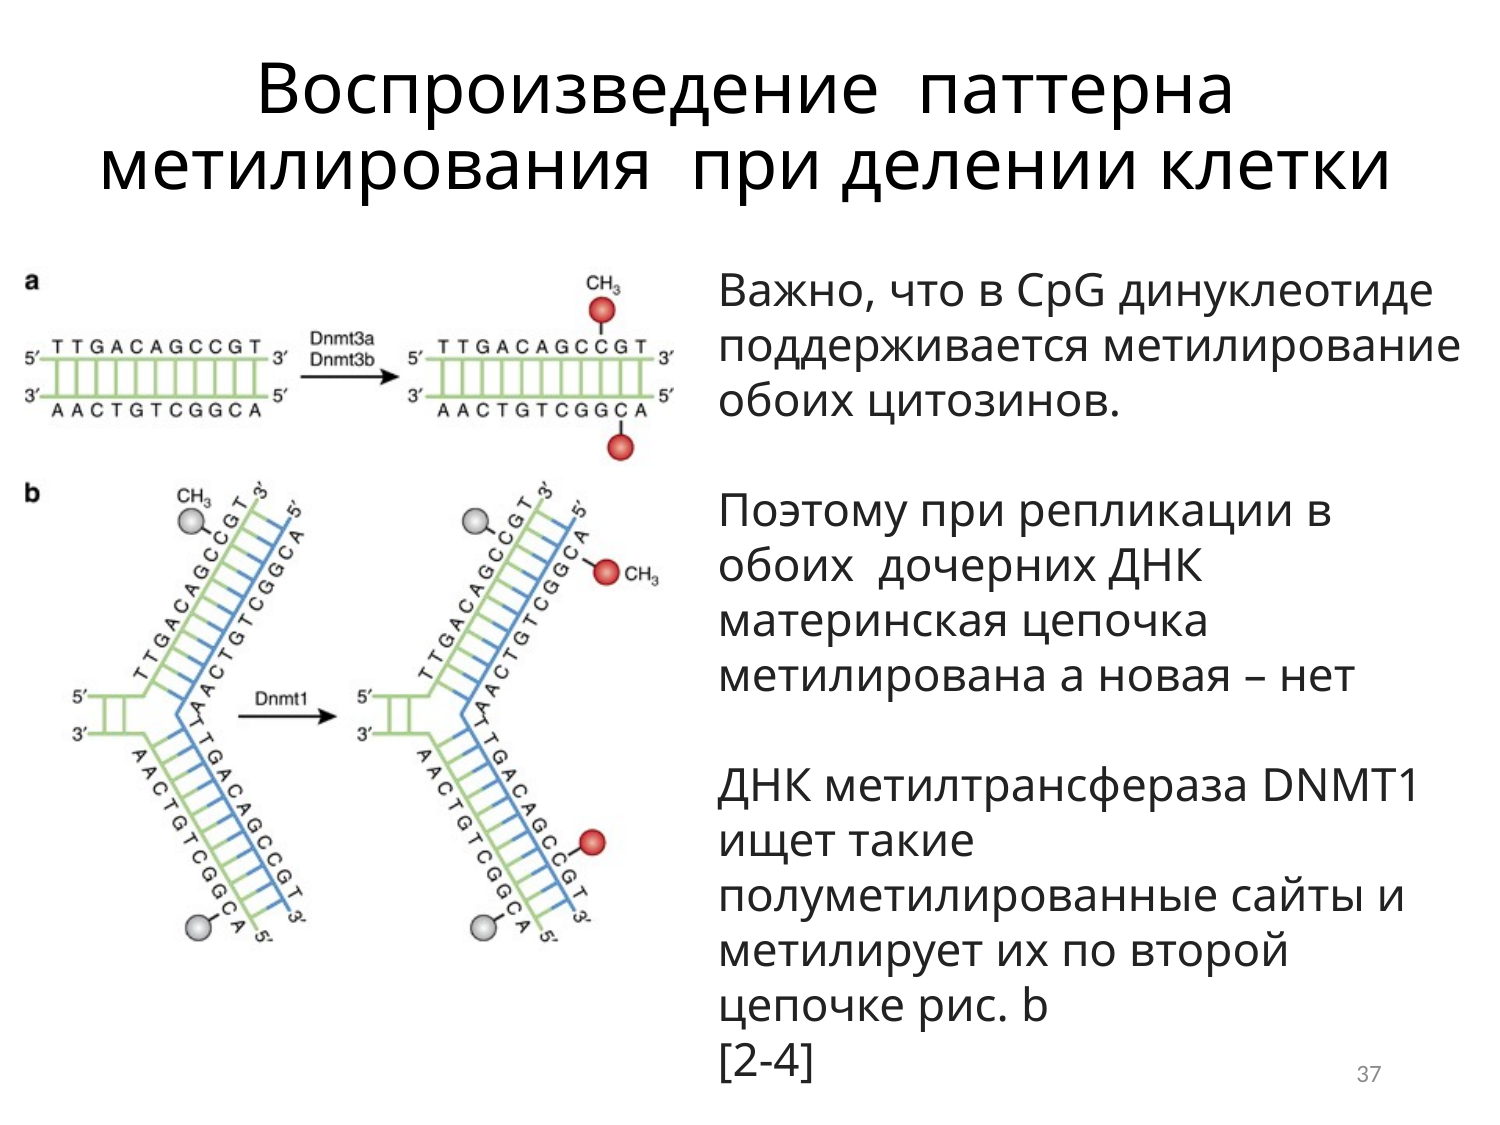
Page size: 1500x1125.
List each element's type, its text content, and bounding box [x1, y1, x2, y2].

picture [24, 266, 674, 951]
text_box Важно, что в CpG динуклеотиде поддерживается метилирование обоих цитозинов. Поэтому при репликации в обоих дочерних ДНК материнская цепочка метилирована а новая – нет ДНК метилтрансфераза DNMT1 ищет такие полуметилированные сайты и метилирует их по второй цепочке рис. b [2-4] [702, 253, 1487, 1094]
slide_number 37 [1059, 1042, 1397, 1103]
title Воспроизведение паттерна метилирования при делении клетки [64, 19, 1429, 238]
